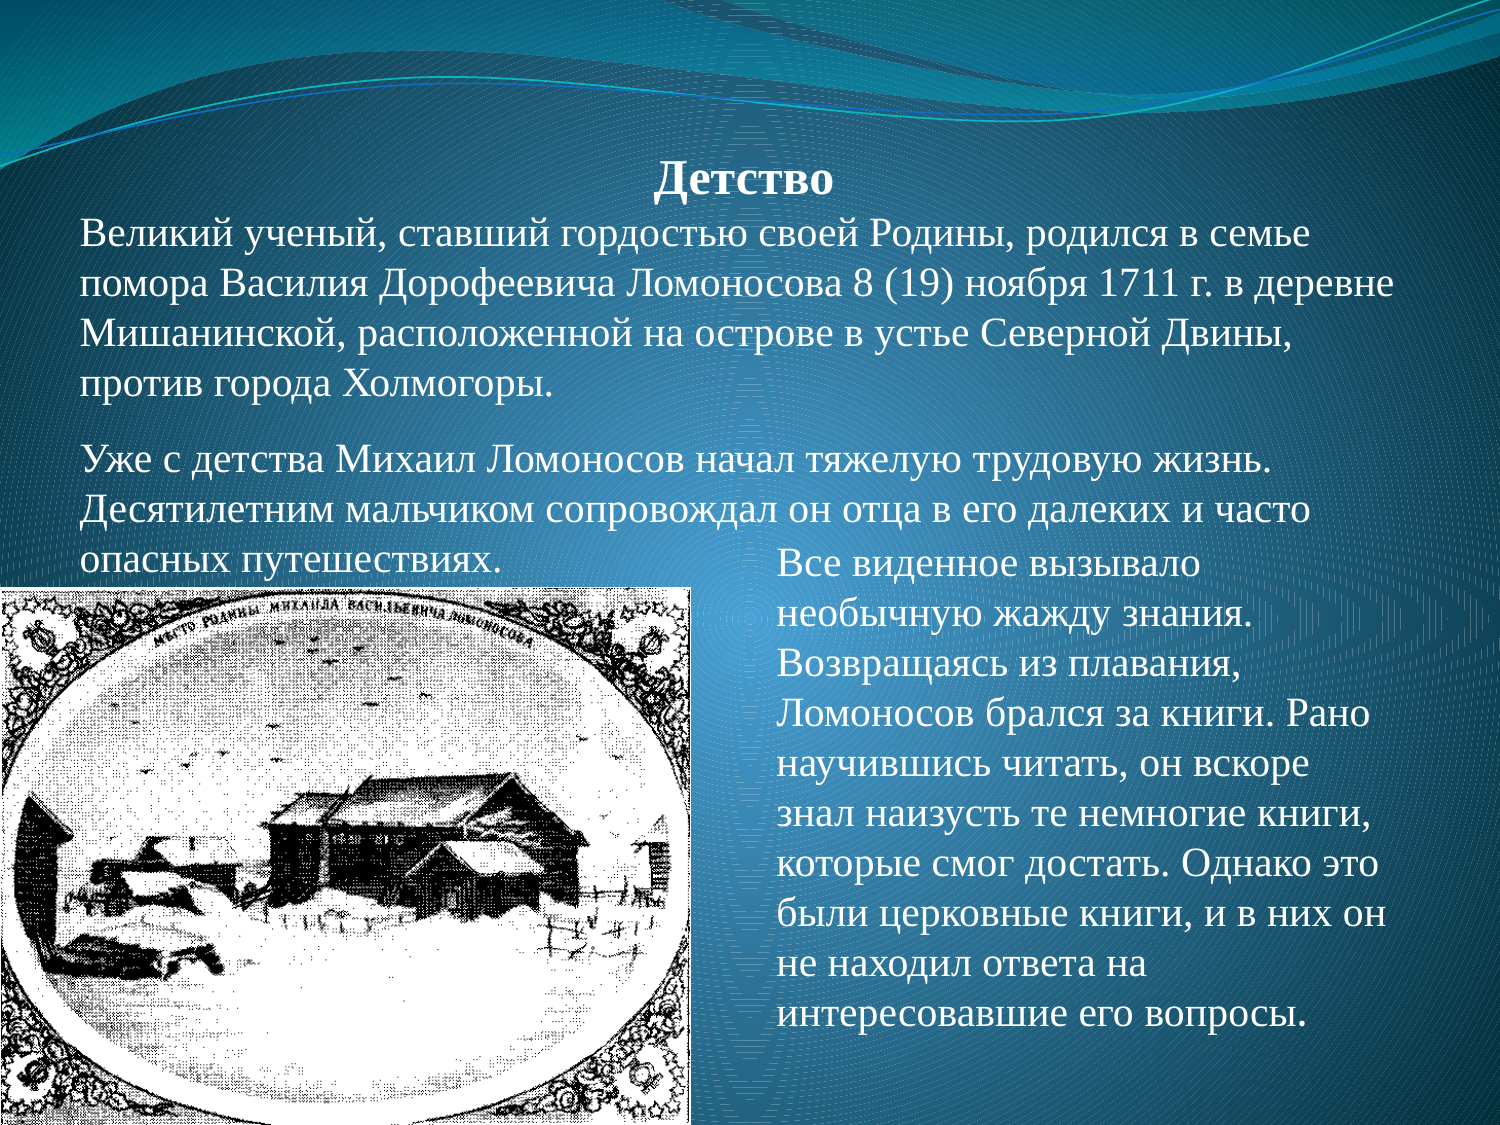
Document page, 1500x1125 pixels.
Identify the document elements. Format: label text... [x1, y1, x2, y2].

text_box Все виденное вызывало необычную жажду знания. Возвращаясь из плавания, Ломоносов брался за книги. Рано научившись читать, он вскоре знал наизусть те немногие книги, которые смог достать. Однако это были церковные книги, и в них он не находил ответа на интересовавшие его вопросы. [761, 527, 1412, 1042]
text_box Детство Великий ученый, ставший гордостью своей Родины, родился в семье помора Василия Дорофеевича Ломоносова 8 (19) ноября 1711 г. в деревне Мишанинской, расположенной на острове в устье Северной Двины, против города Холмогоры. [64, 137, 1424, 563]
text_box Уже с детства Михаил Ломоносов начал тяжелую трудовую жизнь. Десятилетним мальчиком сопровождал он отца в его далеких и часто опасных путешествиях. [64, 373, 1341, 589]
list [0, 587, 692, 1125]
